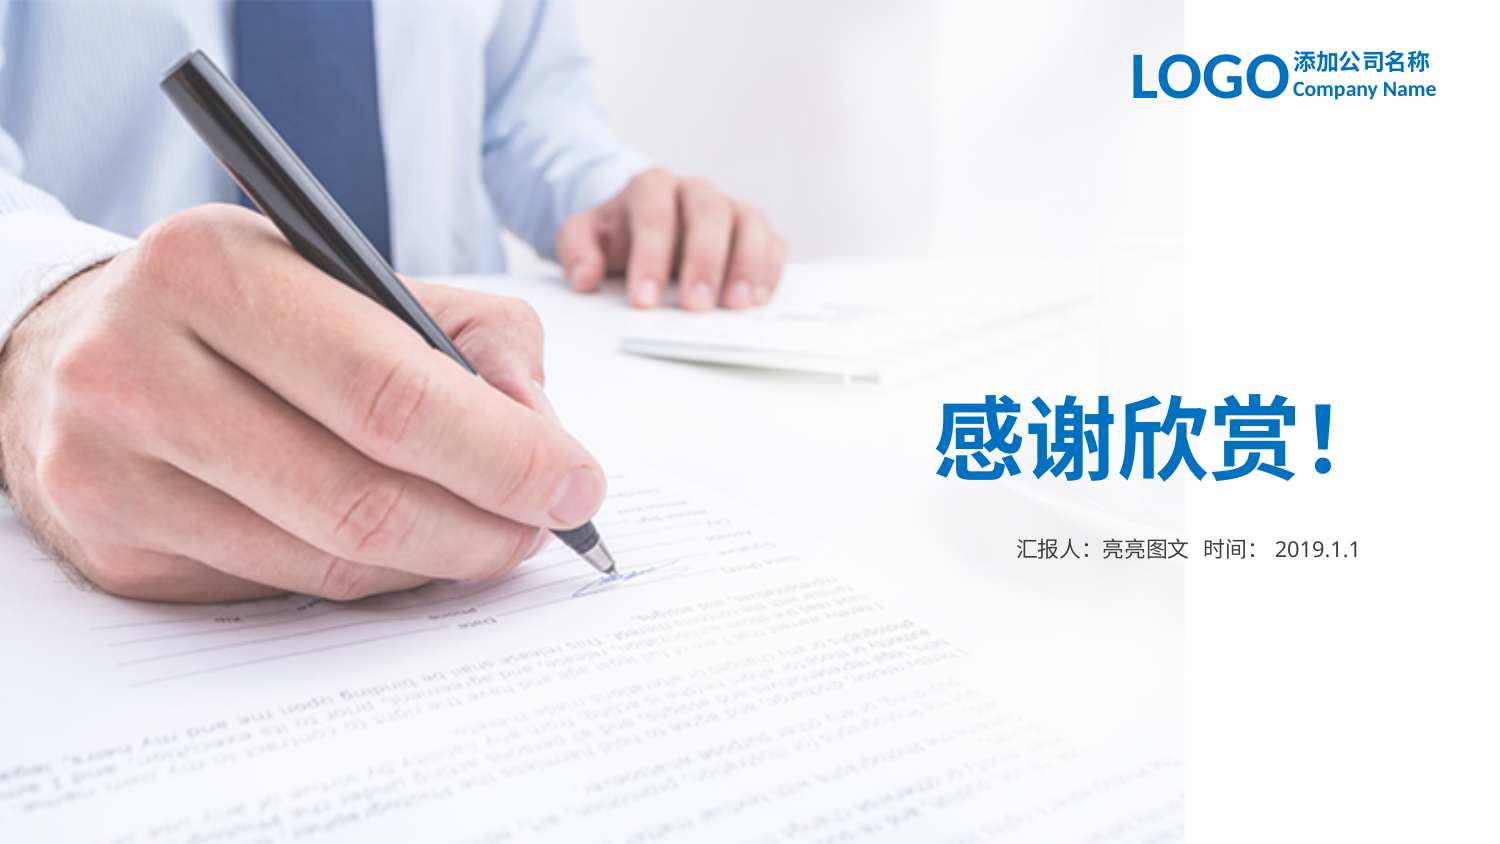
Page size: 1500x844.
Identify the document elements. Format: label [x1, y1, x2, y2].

picture [0, 0, 1500, 844]
text_box [1115, 24, 1471, 122]
